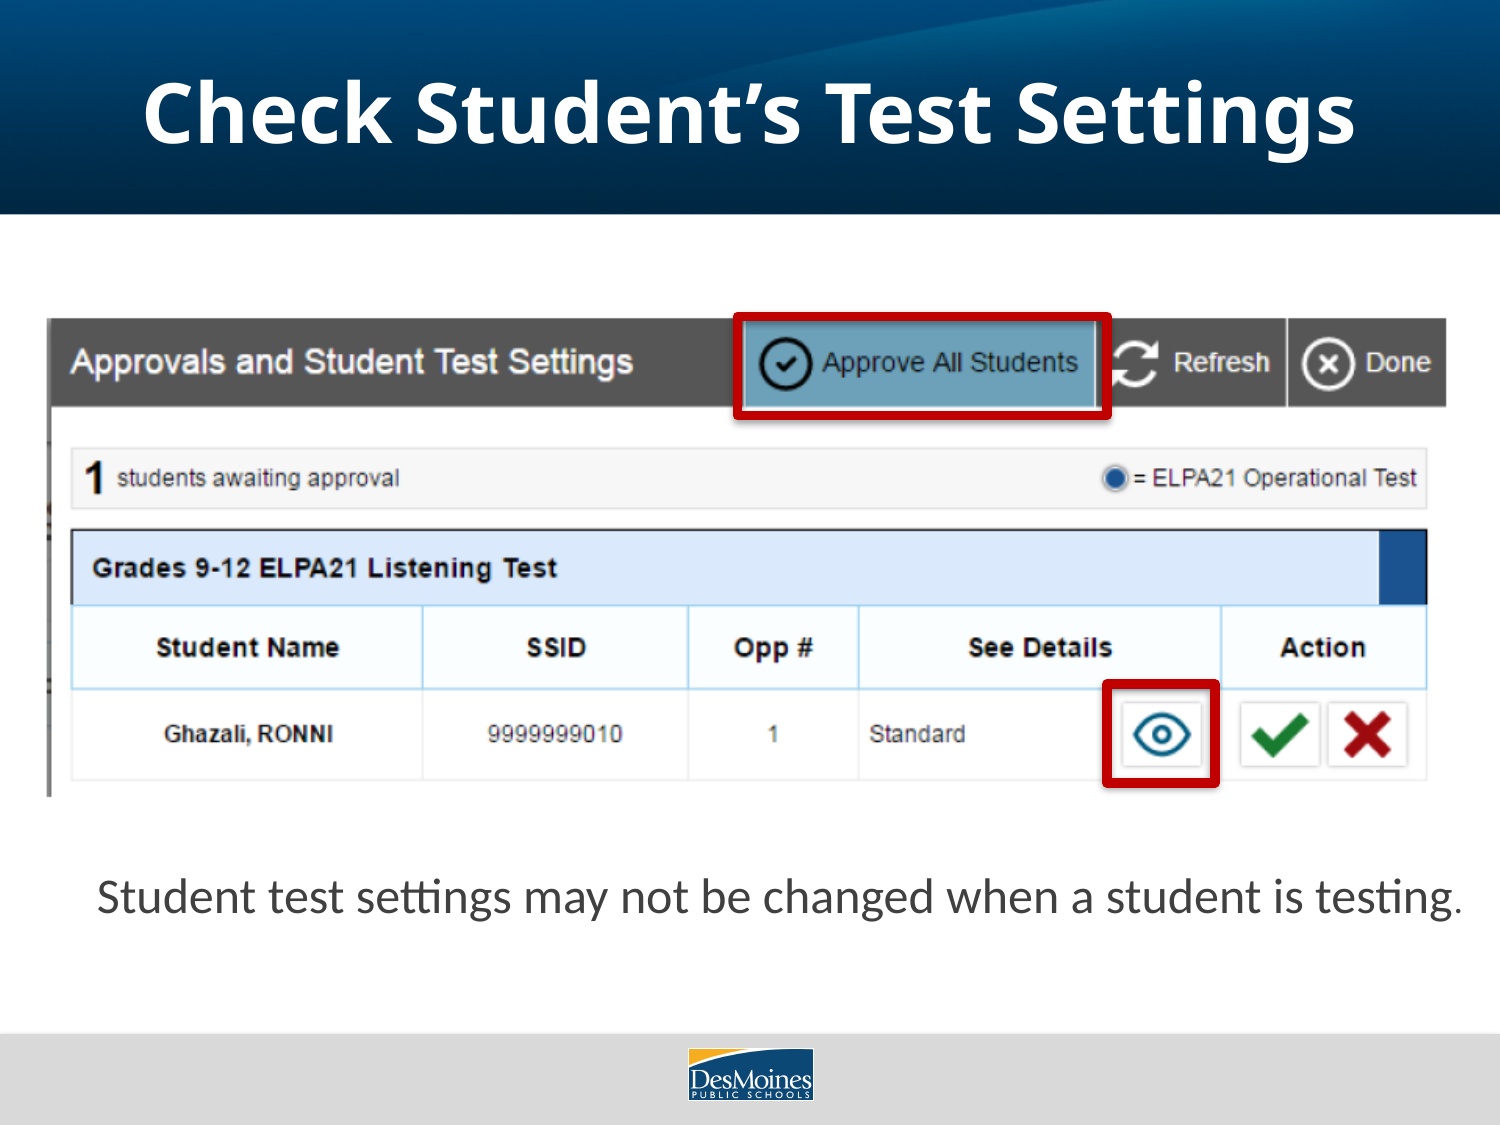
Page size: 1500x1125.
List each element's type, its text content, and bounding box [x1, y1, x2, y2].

text_box Student test settings may not be changed when a student is testing. [82, 856, 1478, 931]
picture [0, 0, 1500, 1033]
title Check Student’s Test Settings [75, 5, 1425, 216]
picture [689, 1049, 813, 1100]
